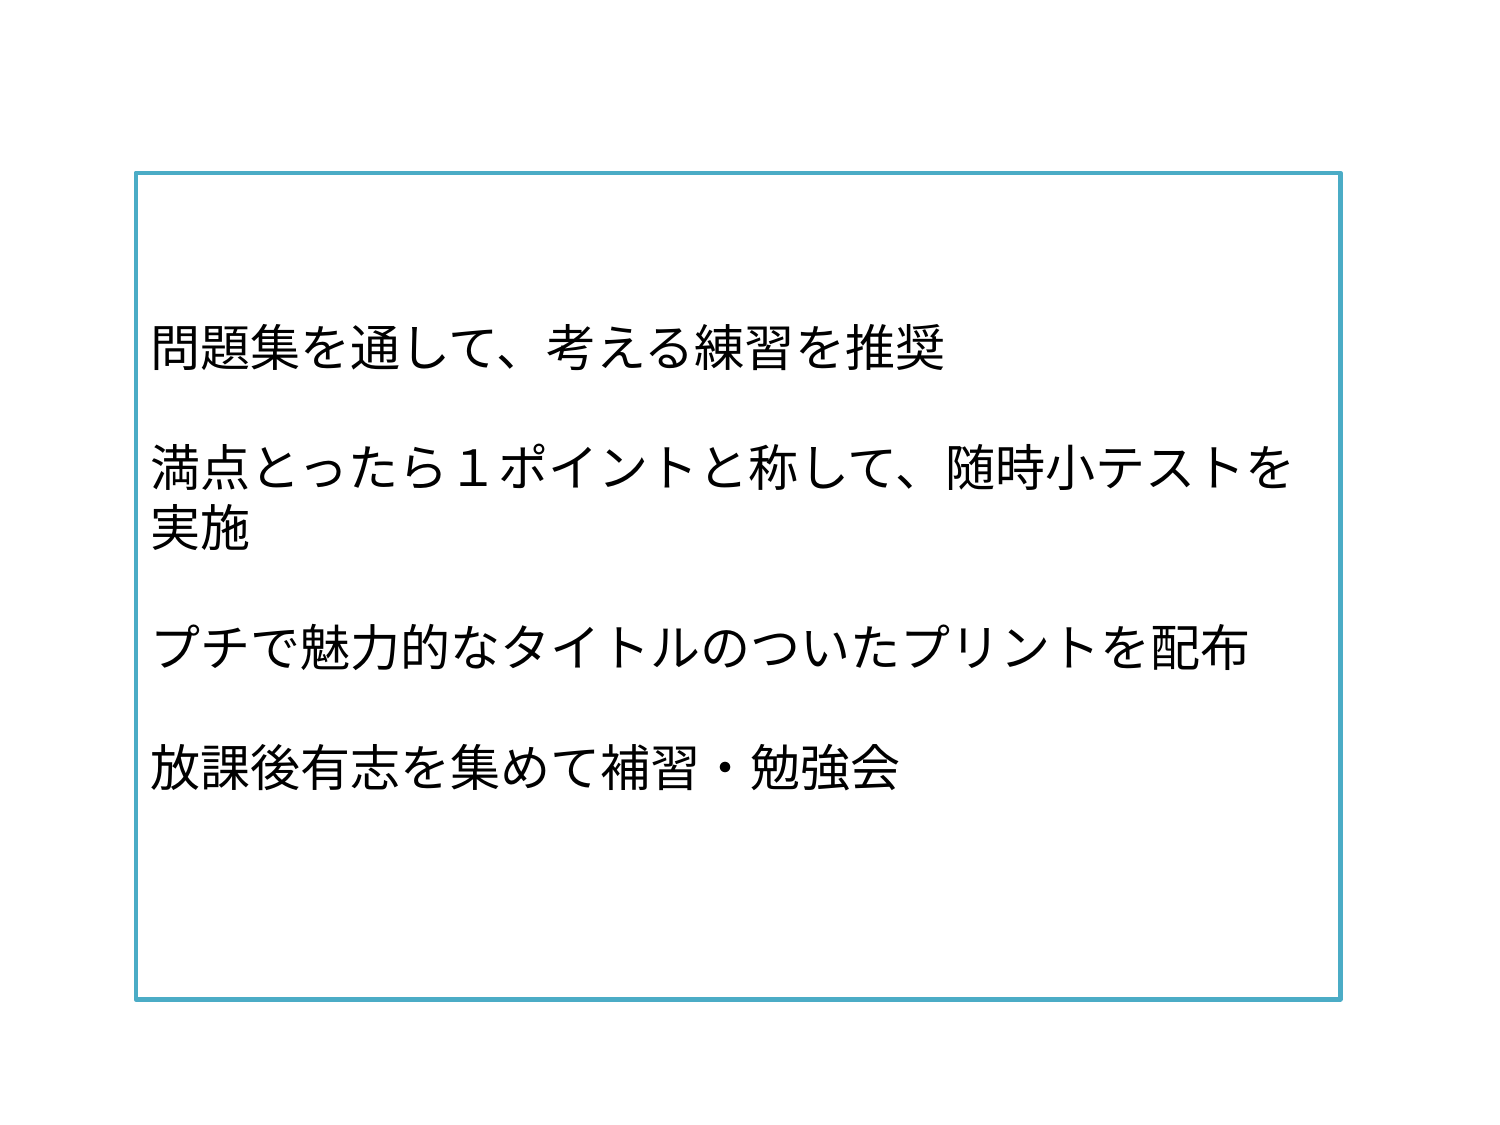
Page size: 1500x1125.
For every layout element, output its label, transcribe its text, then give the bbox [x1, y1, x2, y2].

text_box 問題集を通して、考える練習を推奨 満点とったら１ポイントと称して、随時小テストを実施 プチで魅力的なタイトルのついたプリントを配布 放課後有志を集めて補習・勉強会 [134, 171, 1343, 1002]
